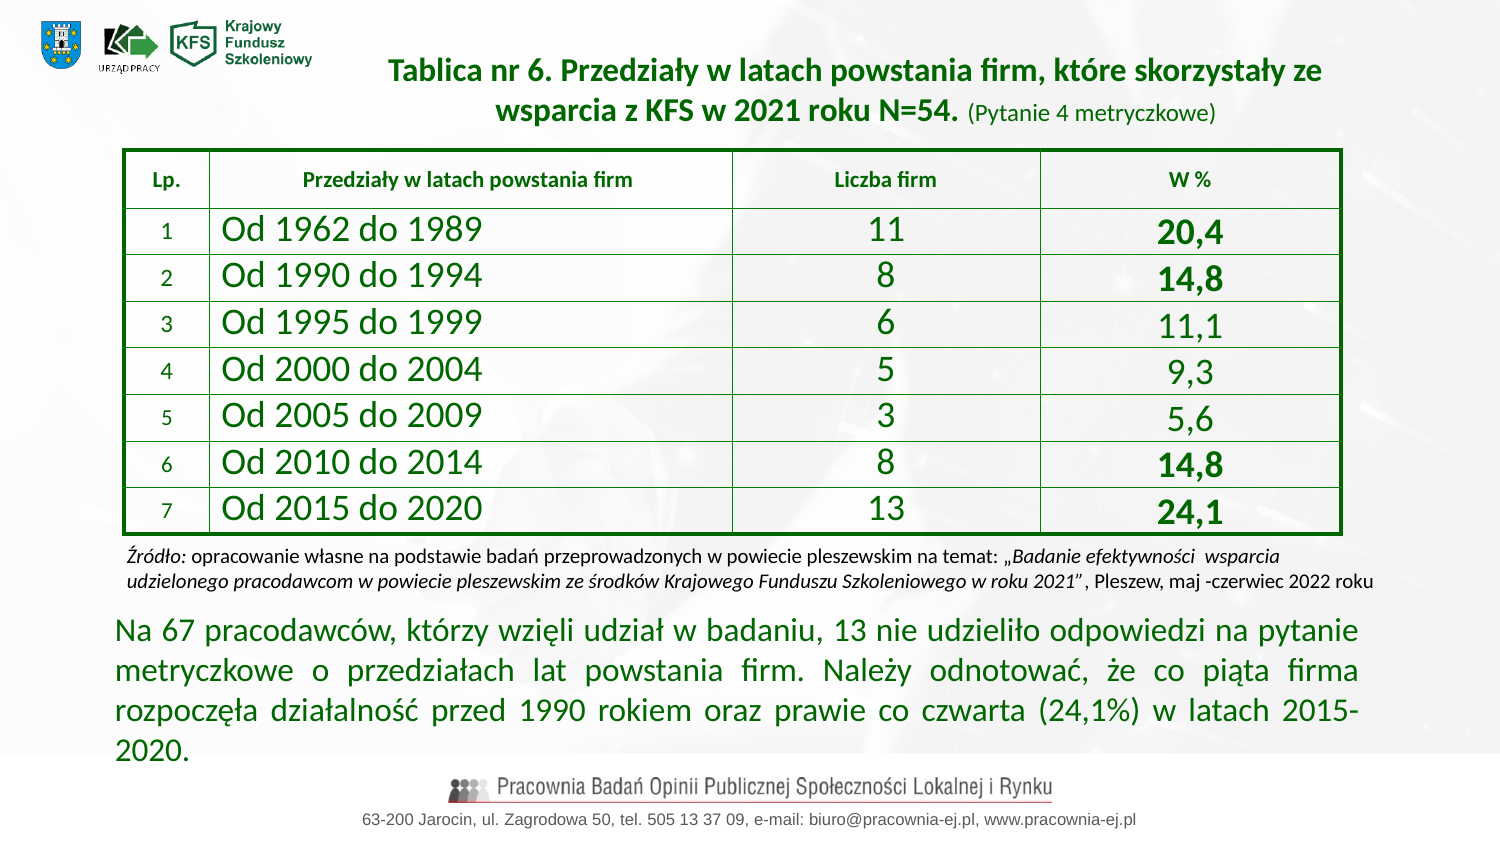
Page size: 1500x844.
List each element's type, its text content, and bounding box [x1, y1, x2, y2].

picture [53, 25, 70, 53]
table_cell Od 2015 do 2020 [210, 488, 732, 532]
picture [448, 777, 1052, 803]
table_cell Od 1995 do 1999 [210, 302, 732, 347]
picture [86, 20, 312, 80]
table_cell 11 [733, 209, 1040, 254]
table_cell 8 [733, 255, 1040, 301]
table_cell 20,4 [1041, 209, 1339, 254]
table_cell 11,1 [1041, 302, 1339, 347]
table_header Przedziały w latach powstania firm [210, 152, 732, 208]
table_cell 6 [733, 302, 1040, 347]
text_box Na 67 pracodawców, którzy wzięli udział w badaniu, 13 nie udzieliło odpowiedzi na pytanie metryczkowe o przedziałach lat powstania firm. Należy odnotować, że co piąta firma rozpoczęła działalność przed 1990 rokiem oraz prawie co czwarta (24,1%) w latach 2015-2020. [100, 601, 1376, 776]
table_cell 1 [126, 209, 209, 254]
table_header Liczba firm [733, 152, 1040, 208]
table_cell 7 [126, 488, 209, 532]
table_cell Od 1962 do 1989 [210, 209, 732, 254]
table_cell 2 [126, 255, 209, 301]
table_cell 3 [126, 302, 209, 347]
picture [69, 57, 81, 69]
picture [41, 54, 54, 69]
table_cell 14,8 [1041, 442, 1339, 487]
table_cell 4 [126, 348, 209, 394]
table_cell 14,8 [1041, 255, 1339, 301]
table_header W % [1041, 152, 1339, 208]
table_cell Od 1990 do 1994 [210, 255, 732, 301]
table_cell 9,3 [1041, 348, 1339, 394]
table_cell 5 [733, 348, 1040, 394]
table_cell 0,2 [0, 0, 1500, 753]
text_box Tablica nr 6. Przedziały w latach powstania firm, które skorzystały ze wsparcia z KFS w 2021 roku N=54. (Pytanie 4 metryczkowe) [324, 40, 1388, 136]
table_cell 24,1 [1041, 488, 1339, 532]
table_cell 5,6 [1041, 395, 1339, 441]
table_header Lp. [126, 152, 209, 208]
table_cell 5 [126, 395, 209, 441]
table_cell Od 2000 do 2004 [210, 348, 732, 394]
table_cell Od 2005 do 2009 [210, 395, 732, 441]
text_box Źródło: opracowanie własne na podstawie badań przeprowadzonych w powiecie pleszewskim na temat: „Badanie efektywności wsparcia udzielonego pracodawcom w powiecie pleszewskim ze środków Krajowego Funduszu Szkoleniowego w roku 2021”, Pleszew, maj -czerwiec 2022 roku [112, 535, 1400, 601]
table_cell 13 [733, 488, 1040, 532]
table_cell 6 [126, 442, 209, 487]
table_cell 3 [733, 395, 1040, 441]
table_cell 8 [733, 442, 1040, 487]
table_cell Od 2010 do 2014 [210, 442, 732, 487]
